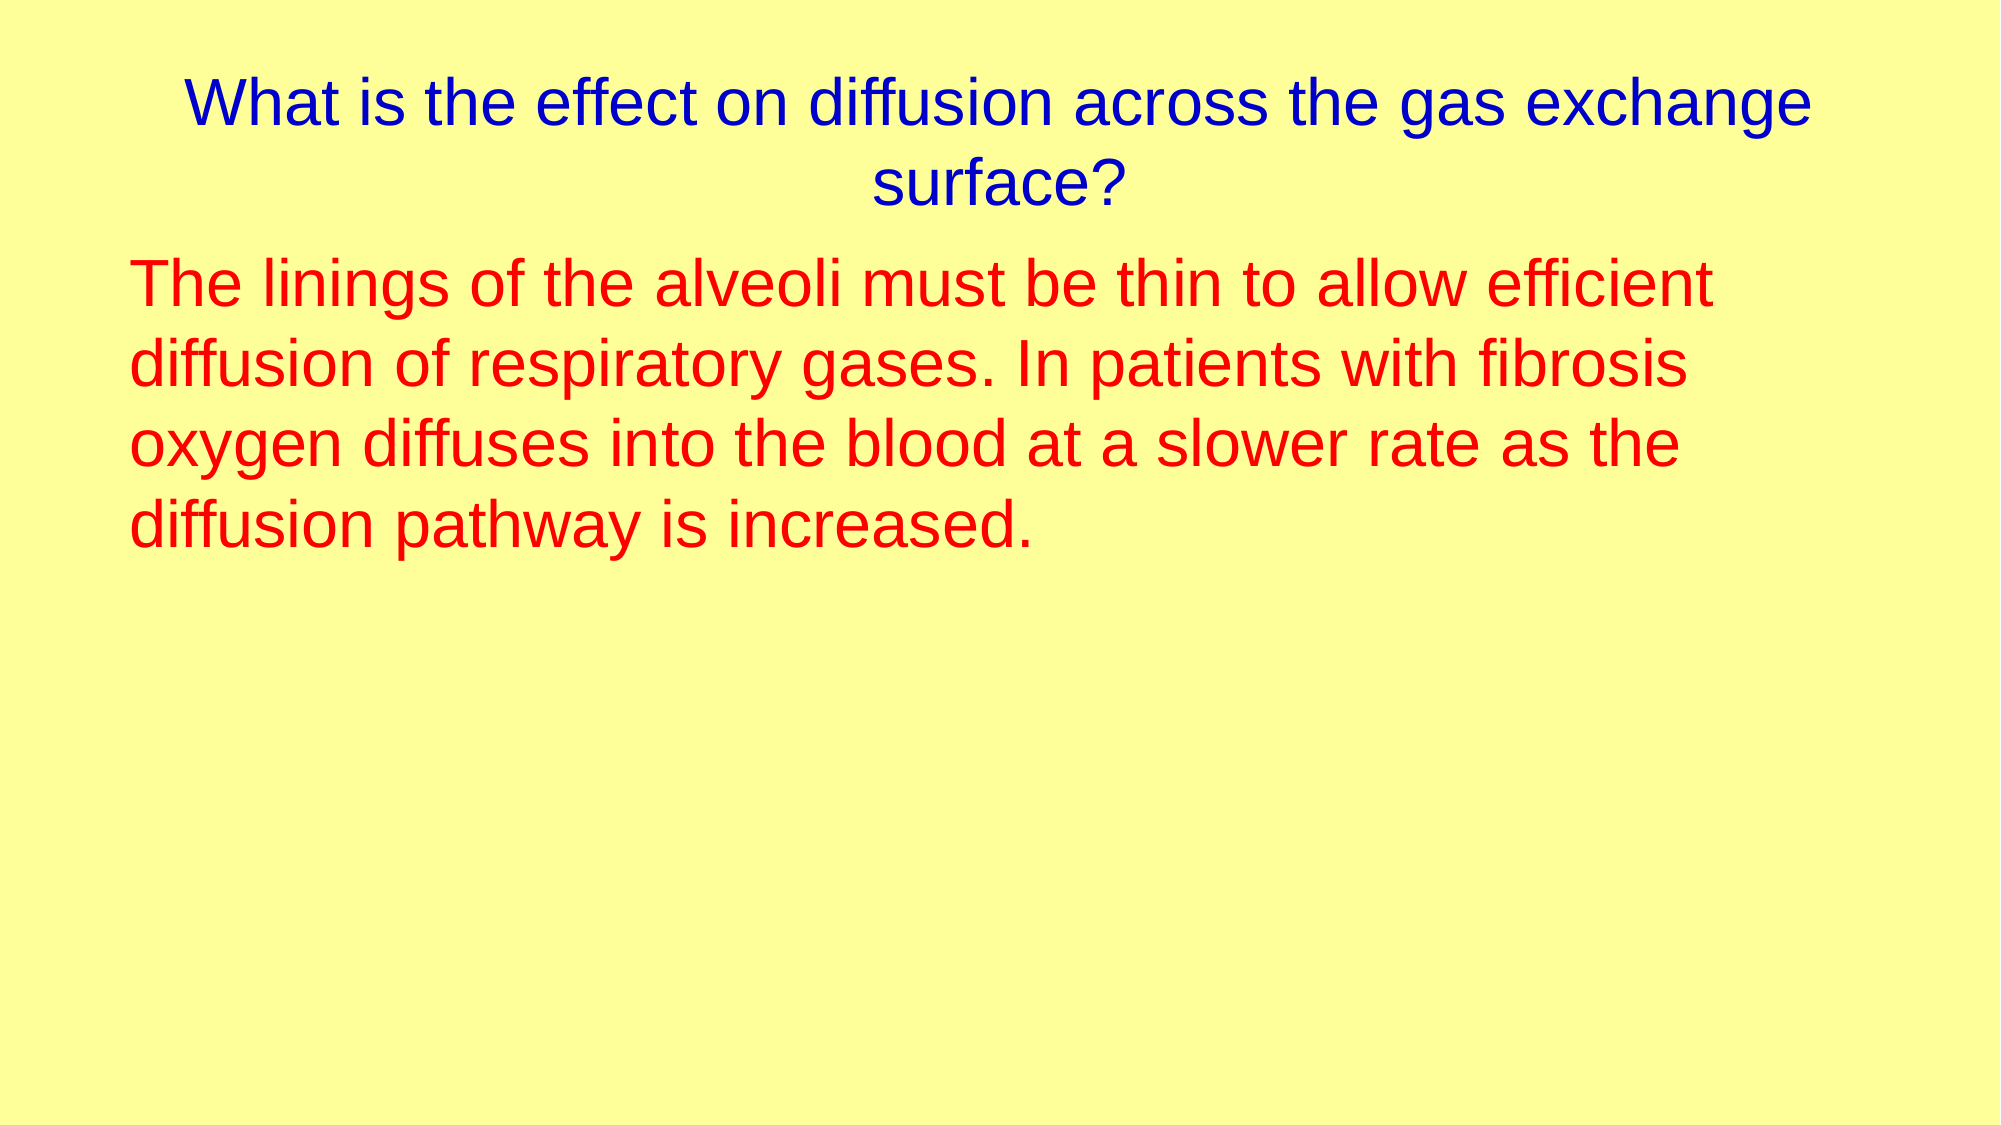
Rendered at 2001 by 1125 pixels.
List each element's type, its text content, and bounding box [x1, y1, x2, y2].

list The linings of the alveoli must be thin to allow efficient diffusion of respiratory gases. In patients with fibrosis oxygen diffuses into the blood at a slower rate as the diffusion pathway is increased. [114, 232, 1820, 1006]
title What is the effect on diffusion across the gas exchange surface? [99, 45, 1900, 233]
